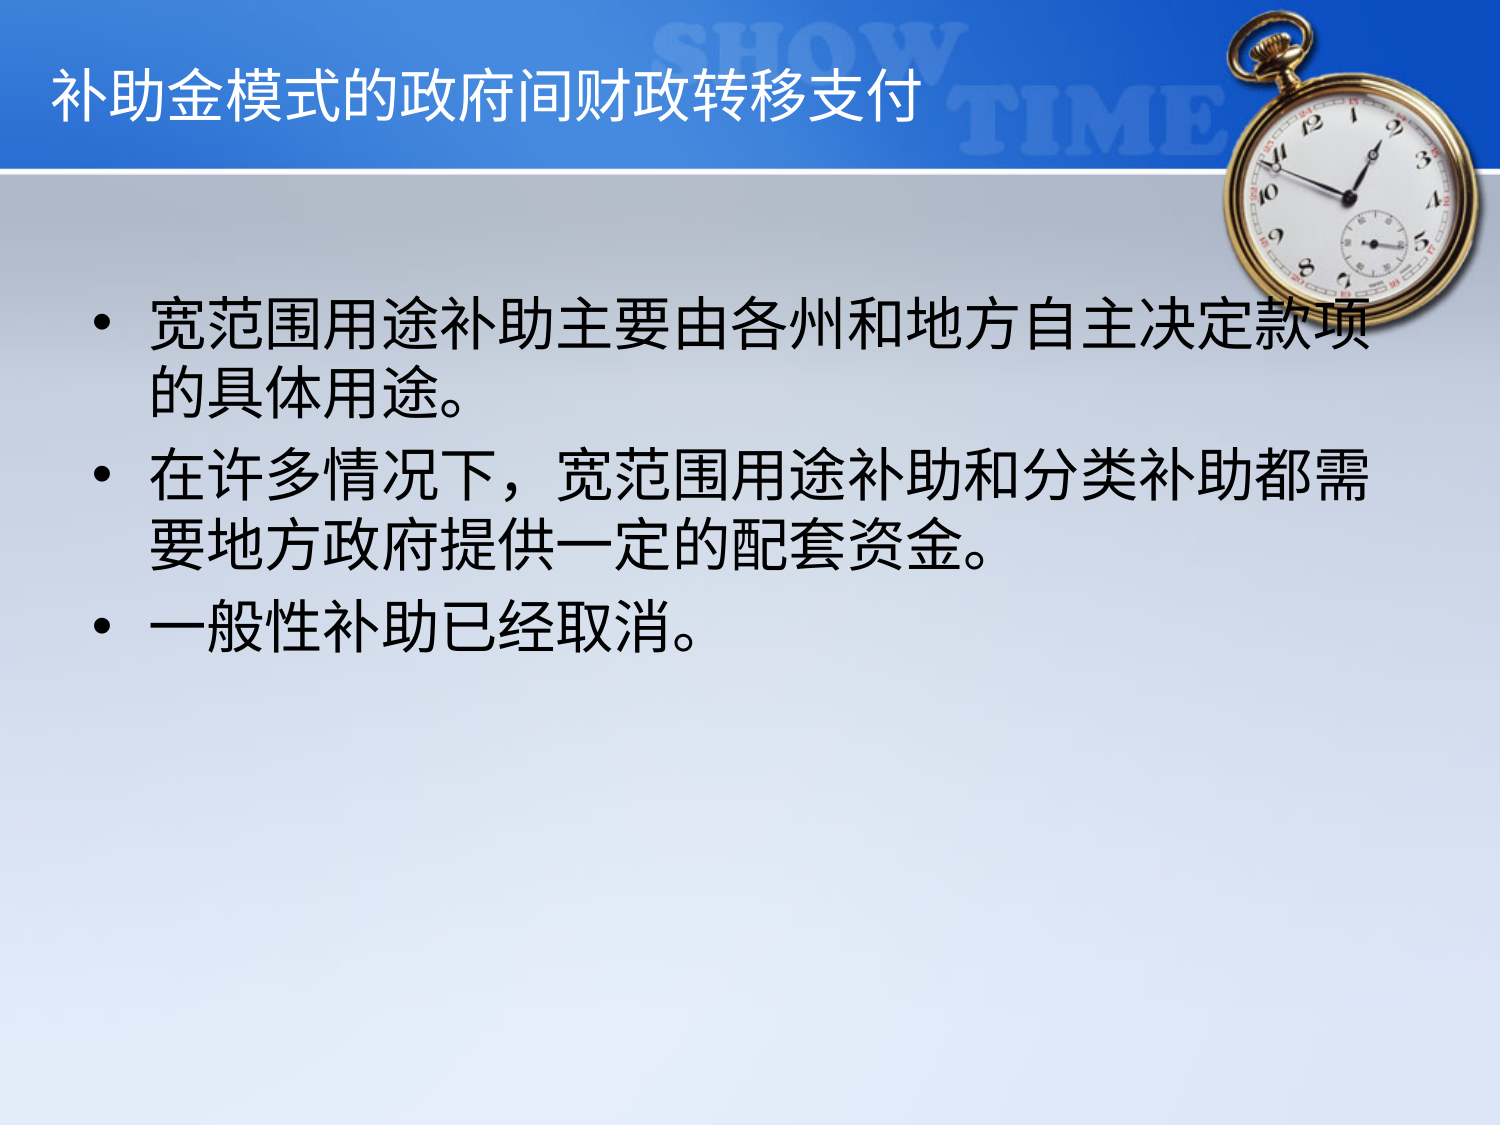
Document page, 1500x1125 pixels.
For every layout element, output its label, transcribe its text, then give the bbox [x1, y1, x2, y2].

title 补助金模式的政府间财政转移支付 [35, 35, 1223, 155]
list 宽范围用途补助主要由各州和地方自主决定款项的具体用途。 在许多情况下，宽范围用途补助和分类补助都需要地方政府提供一定的配套资金。 一般性补助已经取消。 [76, 279, 1427, 1022]
picture [0, 0, 1500, 1125]
